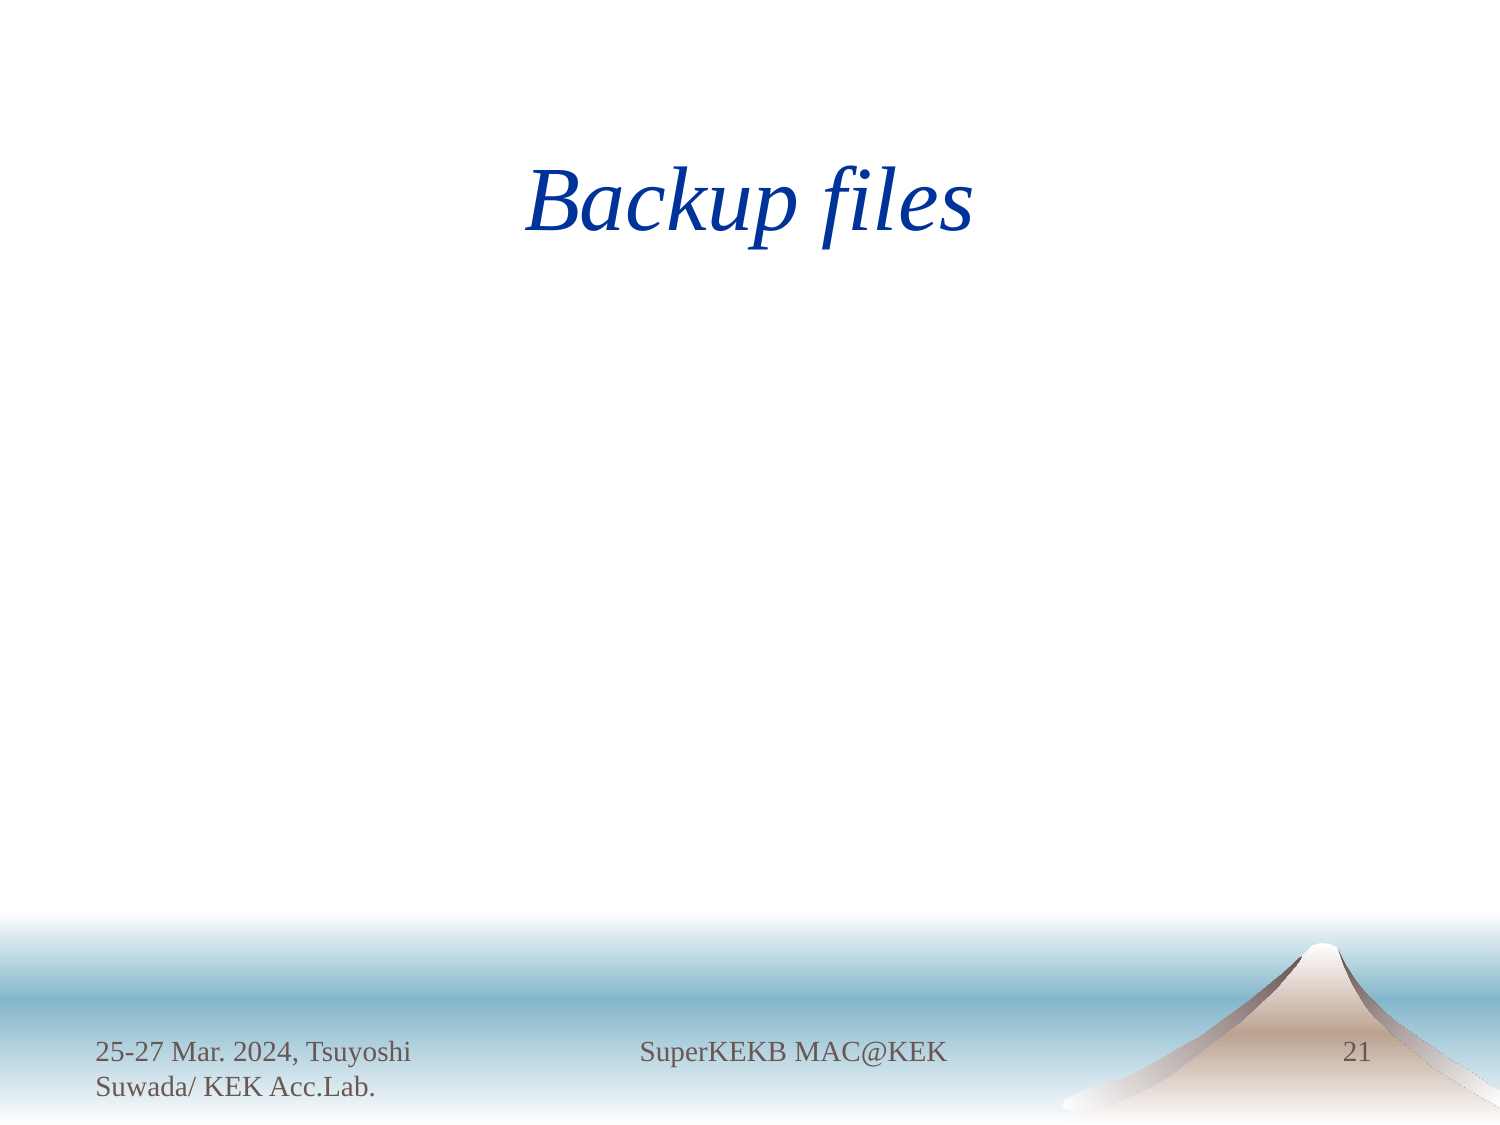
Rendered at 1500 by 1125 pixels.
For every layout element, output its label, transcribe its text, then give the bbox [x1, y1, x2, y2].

title Backup files [112, 99, 1388, 288]
slide_number 21 [1074, 1025, 1388, 1100]
footer SuperKEKB MAC@KEK [512, 1025, 1074, 1100]
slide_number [80, 1025, 507, 1100]
